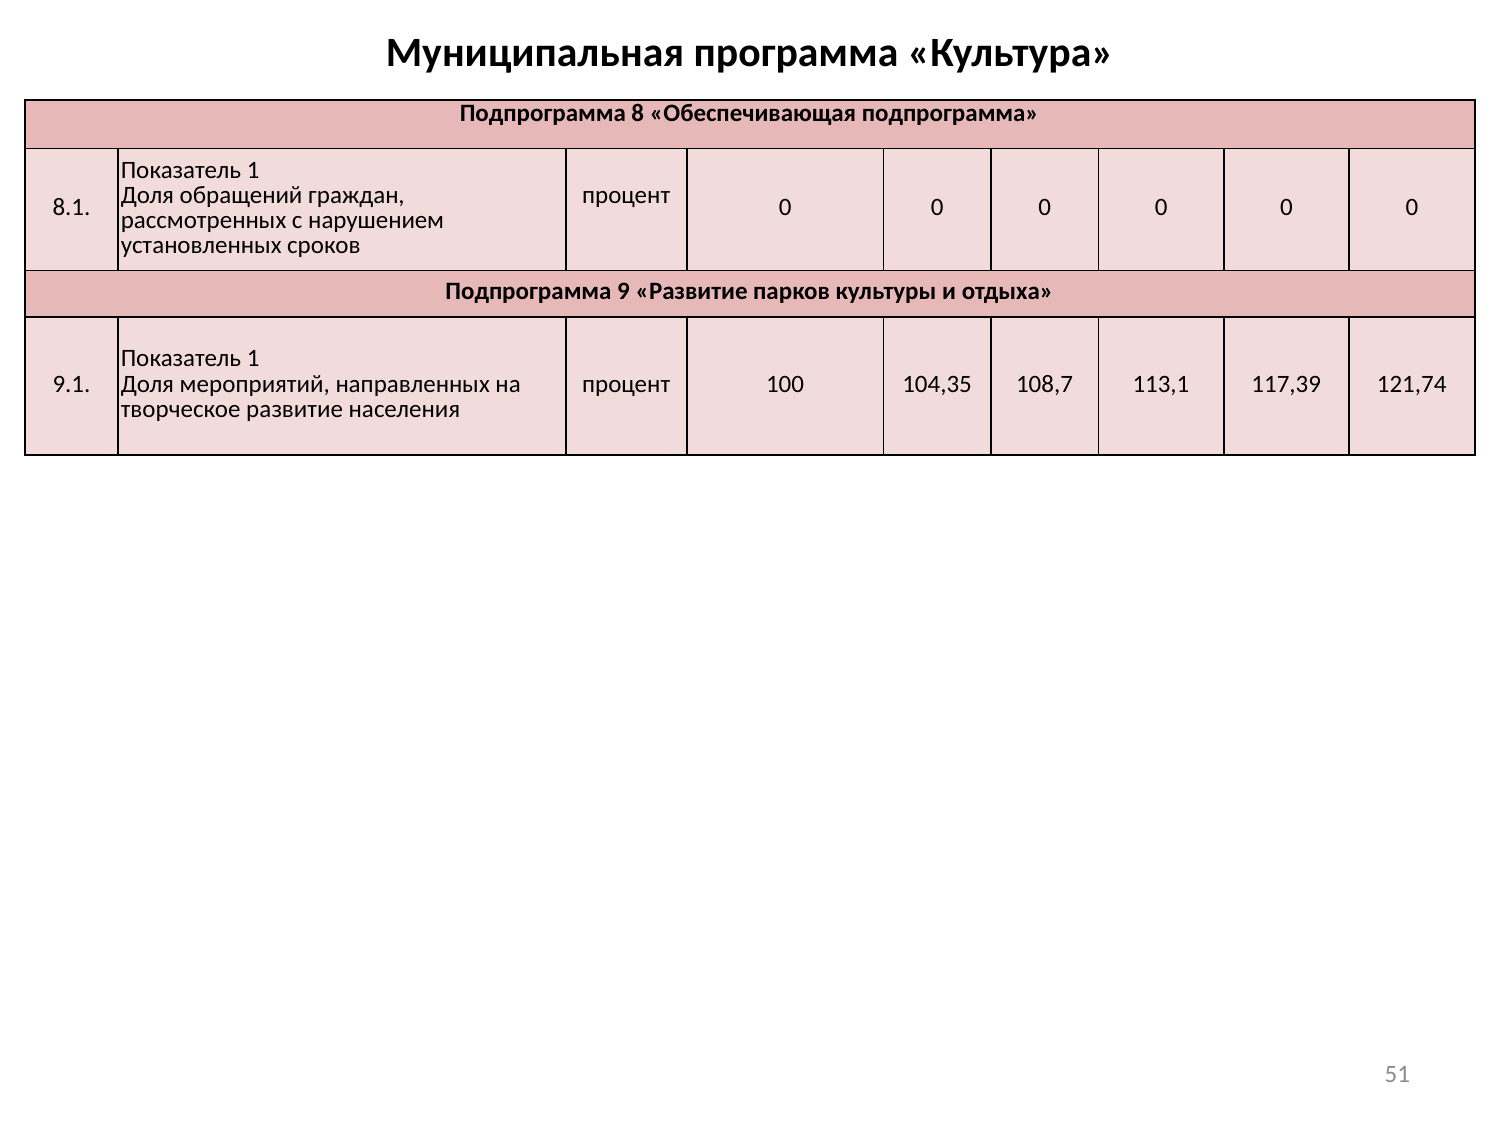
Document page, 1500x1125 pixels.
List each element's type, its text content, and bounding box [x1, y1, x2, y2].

table_cell 0 [688, 149, 883, 270]
slide_number 51 [1074, 1042, 1425, 1103]
table_cell 0 [1350, 149, 1474, 270]
table_cell 117,39 [1225, 318, 1348, 454]
table_cell 121,74 [1350, 318, 1474, 454]
table_cell Подпрограмма 9 «Развитие парков культуры и отдыха» [26, 271, 1474, 316]
table_cell 108,7 [992, 318, 1098, 454]
table_cell 0 [1099, 149, 1223, 270]
table_cell 8.1. [26, 149, 117, 270]
title Муниципальная программа «Культура» [75, 24, 1425, 75]
table_cell 104,35 [884, 318, 990, 454]
table_cell процент [567, 149, 686, 270]
table_cell 0 [1225, 149, 1348, 270]
table_cell 0 [884, 149, 990, 270]
table_cell 9.1. [26, 318, 117, 454]
table_cell 113,1 [1099, 318, 1223, 454]
table_cell Показатель 1 Доля мероприятий, направленных на творческое развитие населения [119, 318, 565, 454]
table_cell 100 [688, 318, 883, 454]
table_cell процент [567, 318, 686, 454]
table_header Подпрограмма 8 «Обеспечивающая подпрограмма» [26, 101, 1474, 148]
table_cell 0 [992, 149, 1098, 270]
table_cell Показатель 1 Доля обращений граждан, рассмотренных с нарушением установленных сроков [119, 149, 565, 270]
